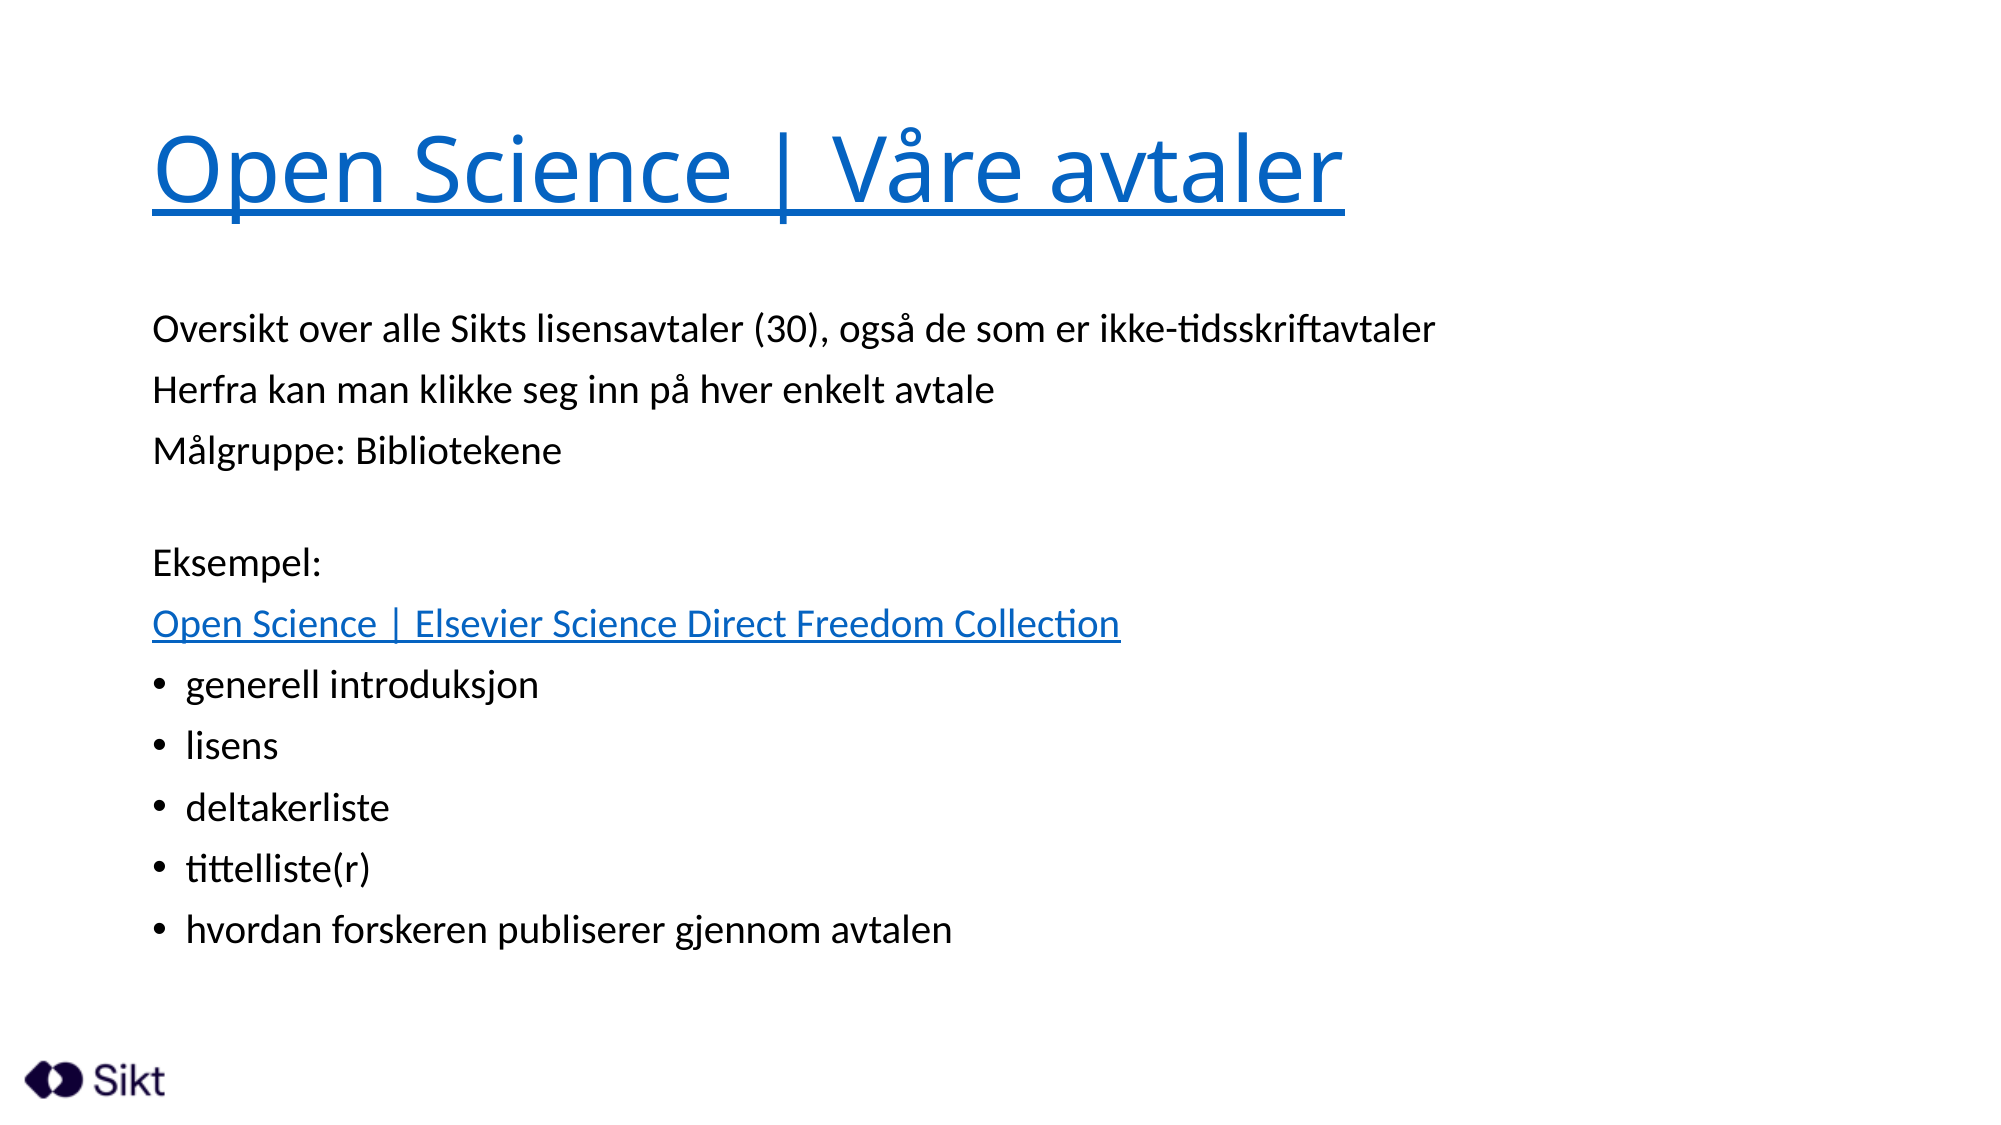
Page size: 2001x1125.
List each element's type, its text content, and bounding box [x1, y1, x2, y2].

title Open Science | Våre avtaler [137, 59, 1863, 278]
picture [0, 1044, 168, 1117]
list Oversikt over alle Sikts lisensavtaler (30), også de som er ikke-tidsskriftavtaler Herfra kan man klikke seg inn på hver enkelt avtale Målgruppe: Bibliotekene Eksempel: Open Science | Elsevier Science Direct Freedom Collection generell introduksjon lisens deltakerliste tittelliste(r) hvordan forskeren publiserer gjennom avtalen [137, 299, 1863, 1014]
